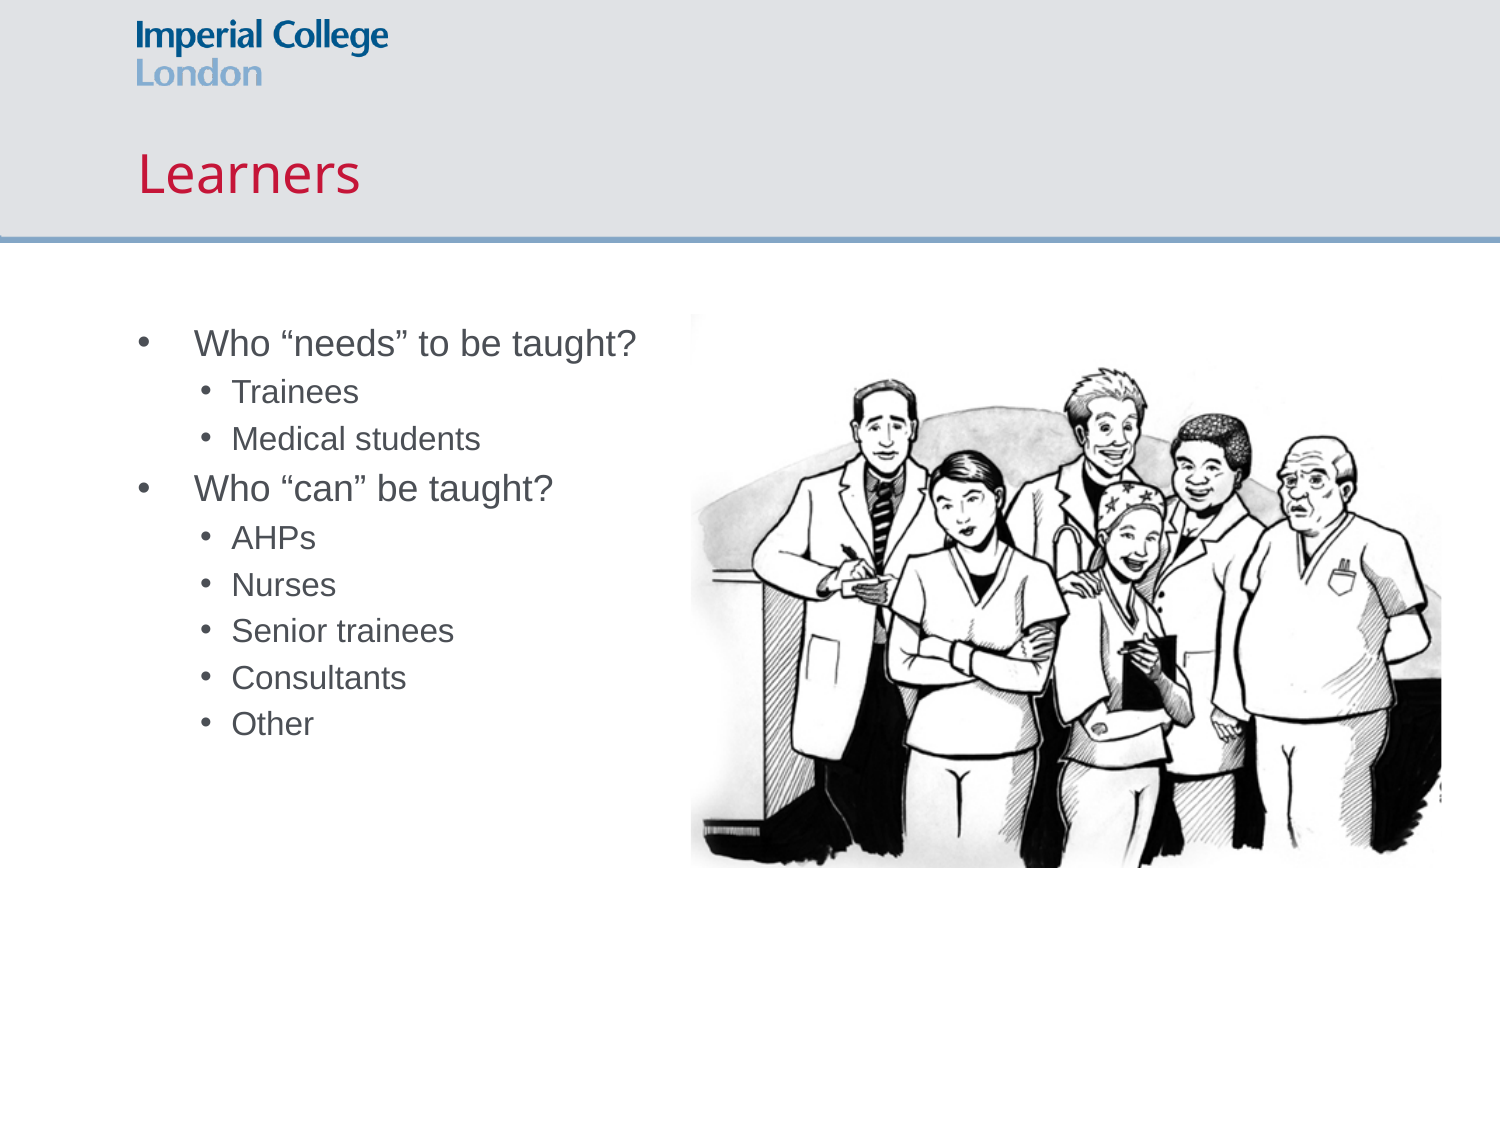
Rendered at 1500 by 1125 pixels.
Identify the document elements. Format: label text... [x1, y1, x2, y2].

picture [690, 314, 1442, 868]
list Who “needs” to be taught? Trainees Medical students Who “can” be taught? AHPs Nurses Senior trainees Consultants Other [137, 318, 744, 1051]
picture [0, 0, 1500, 243]
title Learners [137, 99, 1375, 205]
